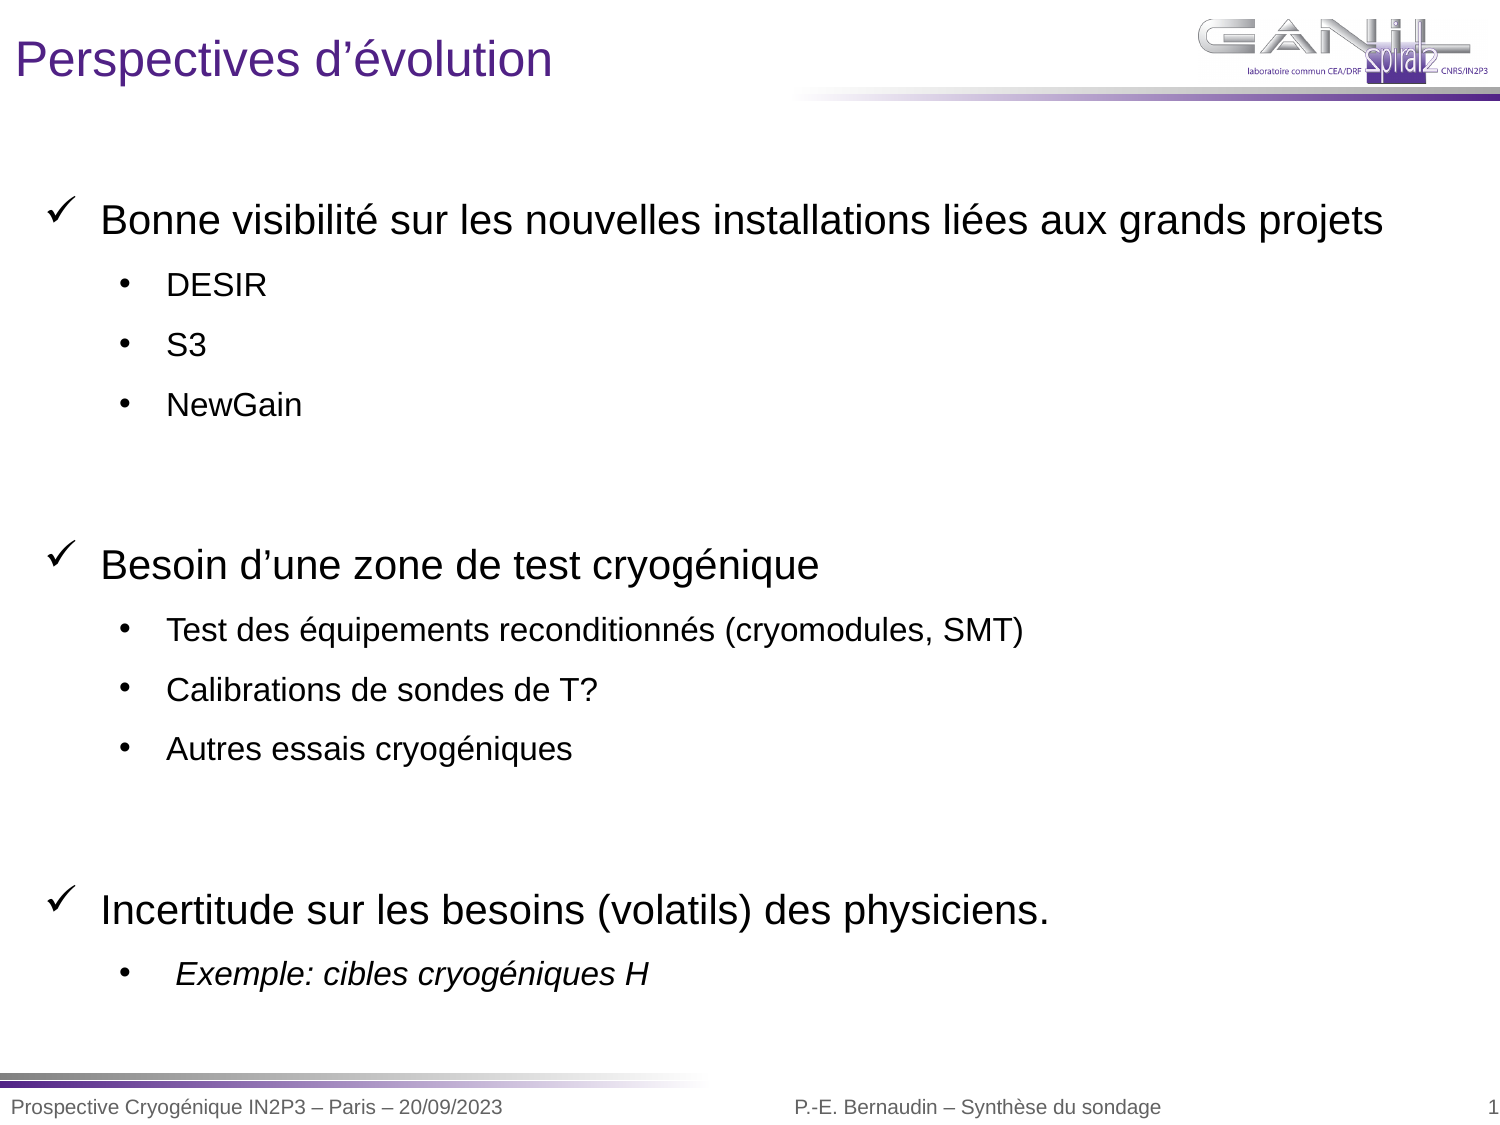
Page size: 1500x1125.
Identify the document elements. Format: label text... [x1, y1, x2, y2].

picture [1198, 19, 1488, 84]
text_box Perspectives d’évolution [0, 18, 1164, 94]
text_box Bonne visibilité sur les nouvelles installations liées aux grands projets DESIR S3 NewGain Besoin d’une zone de test cryogénique Test des équipements reconditionnés (cryomodules, SMT) Calibrations de sondes de T? Autres essais cryogéniques Incertitude sur les besoins (volatils) des physiciens. Exemple: cibles cryogéniques H [29, 160, 1473, 1000]
